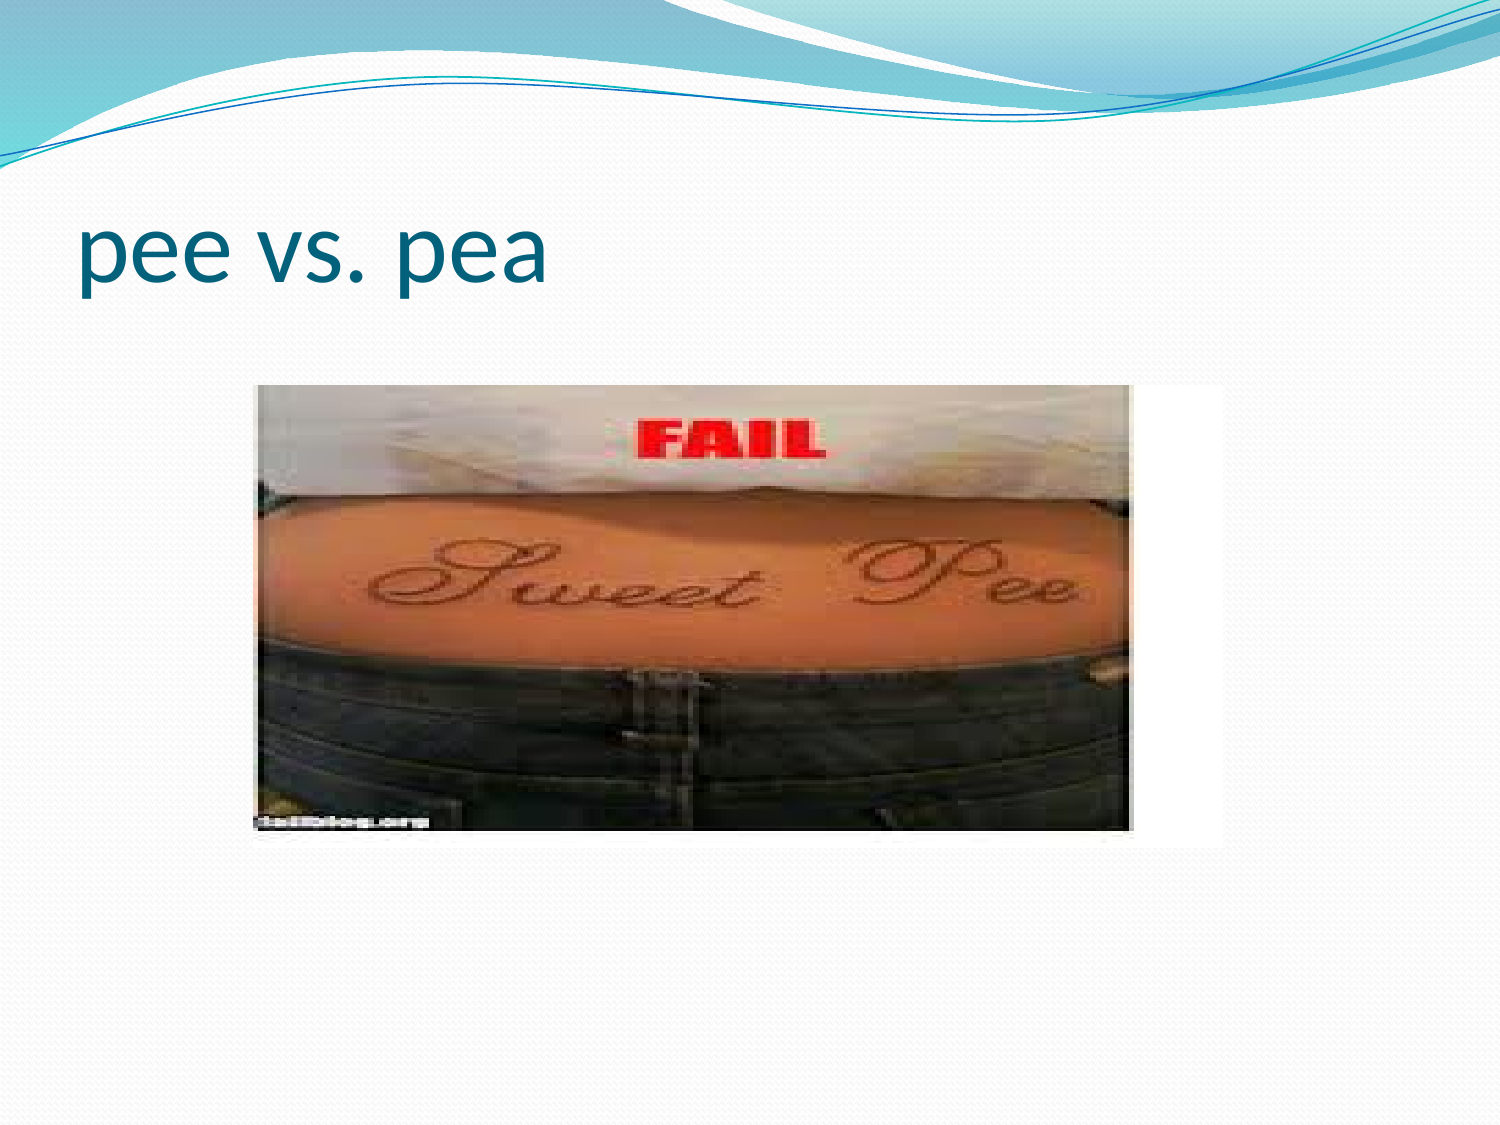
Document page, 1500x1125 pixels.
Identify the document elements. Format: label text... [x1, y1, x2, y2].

title pee vs. pea [75, 115, 1425, 303]
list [253, 385, 1223, 849]
